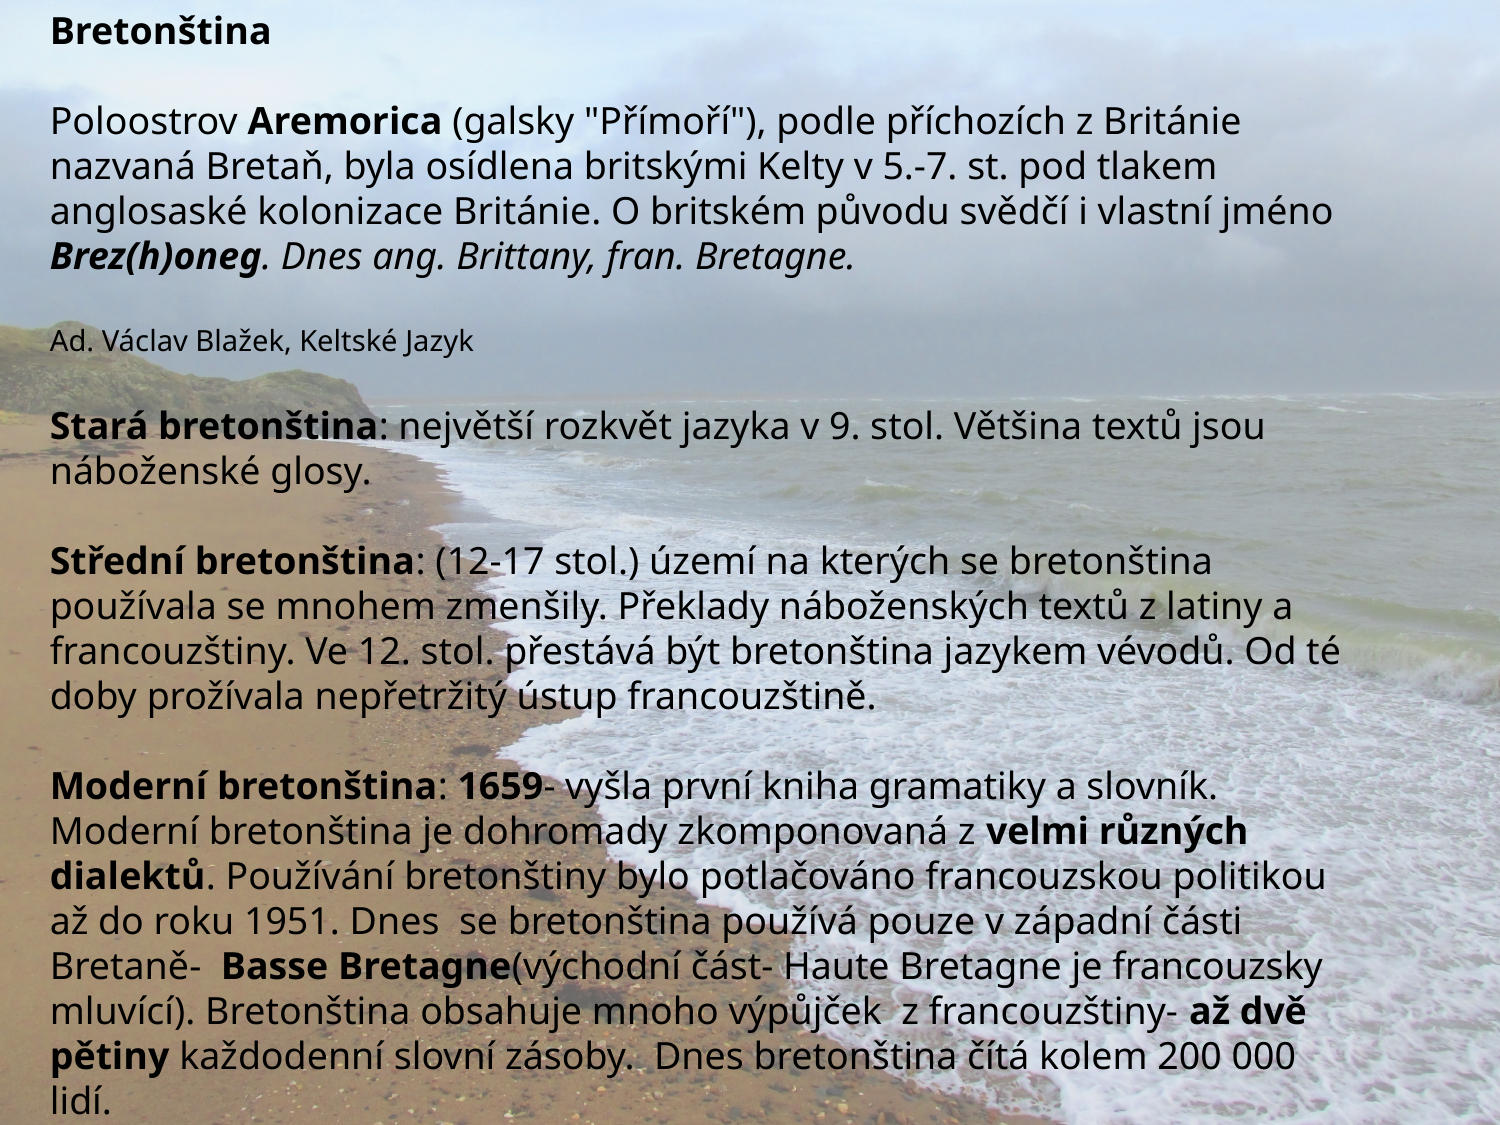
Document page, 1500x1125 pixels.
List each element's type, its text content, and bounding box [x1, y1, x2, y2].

text_box Bretonština Poloostrov Aremorica (galsky "Přímoří"), podle příchozích z Británie nazvaná Bretaň, byla osídlena britskými Kelty v 5.-7. st. pod tlakem anglosaské kolonizace Británie. O britském původu svědčí i vlastní jméno Brez(h)oneg. Dnes ang. Brittany, fran. Bretagne. Ad. Václav Blažek, Keltské Jazyk Stará bretonština: největší rozkvět jazyka v 9. stol. Většina textů jsou náboženské glosy. Střední bretonština: (12-17 stol.) území na kterých se bretonština používala se mnohem zmenšily. Překlady náboženských textů z latiny a francouzštiny. Ve 12. stol. přestává být bretonština jazykem vévodů. Od té doby prožívala nepřetržitý ústup francouzštině. Moderní bretonština: 1659- vyšla první kniha gramatiky a slovník. Moderní bretonština je dohromady zkomponovaná z velmi různých dialektů. Používání bretonštiny bylo potlačováno francouzskou politikou až do roku 1951. Dnes se bretonština používá pouze v západní části Bretaně- Basse Bretagne(východní část- Haute Bretagne je francouzsky mluvící). Bretonština obsahuje mnoho výpůjček z francouzštiny- až dvě pětiny každodenní slovní zásoby. Dnes bretonština čítá kolem 200 000 lidí. [35, 0, 1371, 1125]
